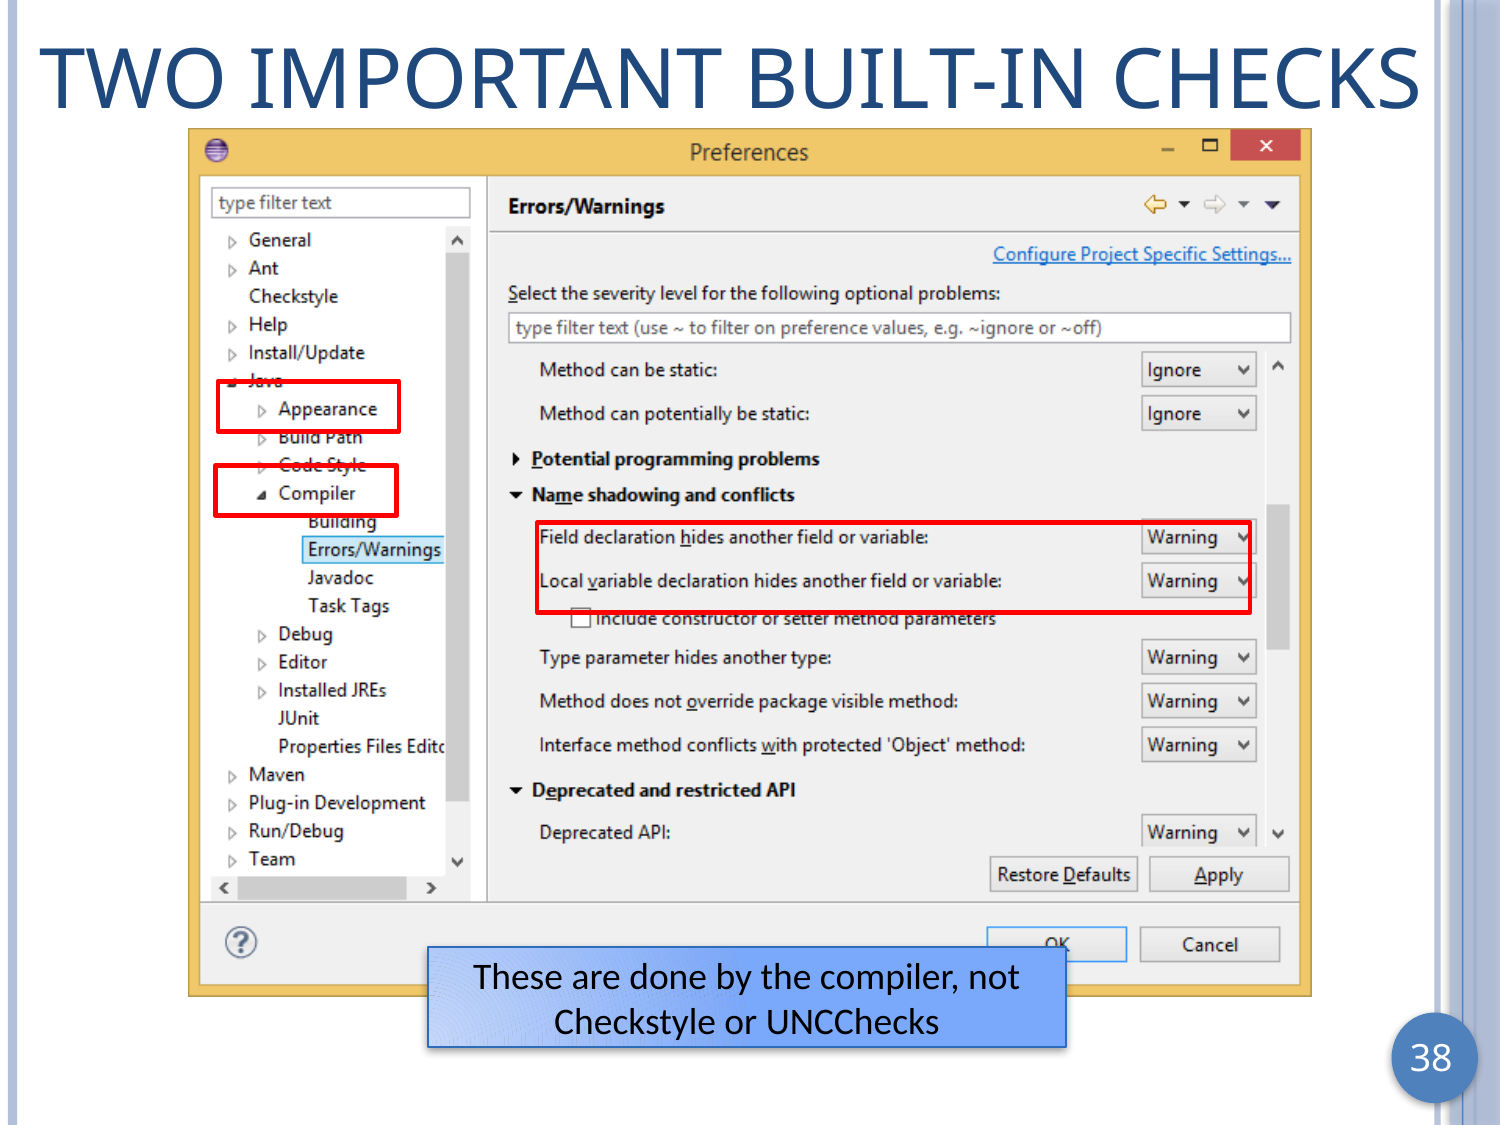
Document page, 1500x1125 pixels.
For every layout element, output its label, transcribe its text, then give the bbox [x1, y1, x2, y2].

title Two Important Built-in Checks [0, 0, 1463, 150]
text_box These are done by the compiler, not Checkstyle or UNCChecks [427, 1007, 1067, 1048]
picture [187, 127, 1313, 998]
